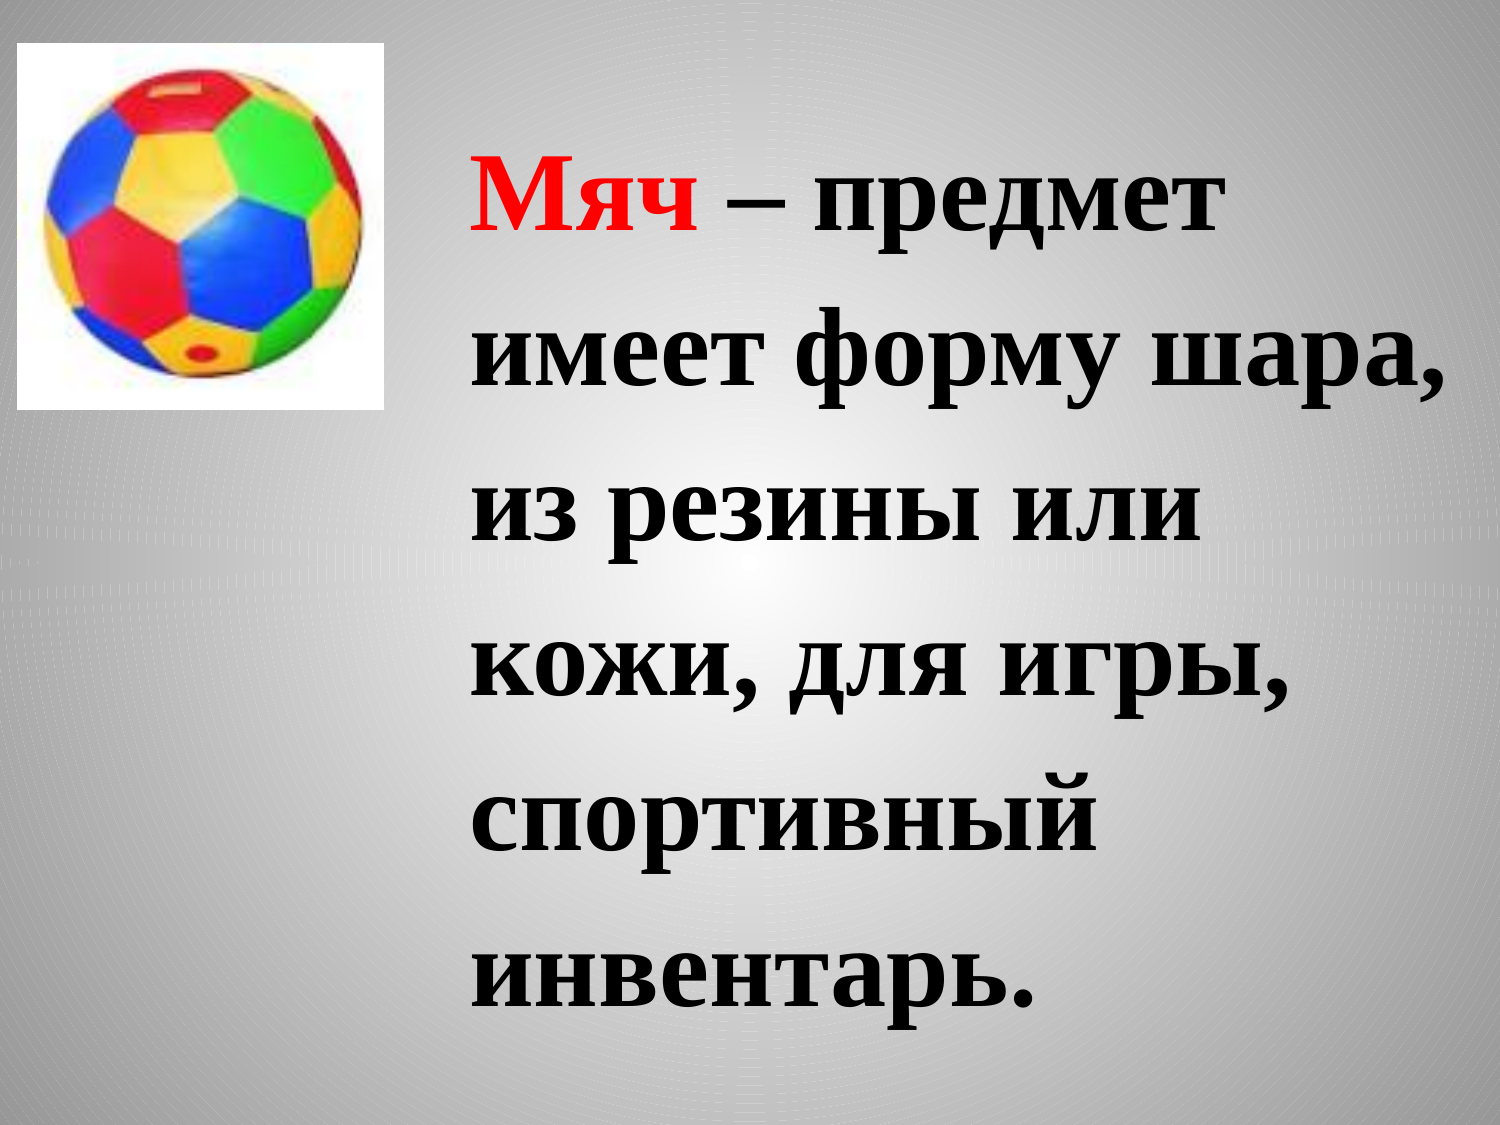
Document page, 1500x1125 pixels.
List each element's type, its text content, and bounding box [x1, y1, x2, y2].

text_box Мяч – предмет имеет форму шара, из резины или кожи, для игры, спортивный инвентарь. [454, 89, 1483, 1036]
picture [17, 43, 385, 411]
